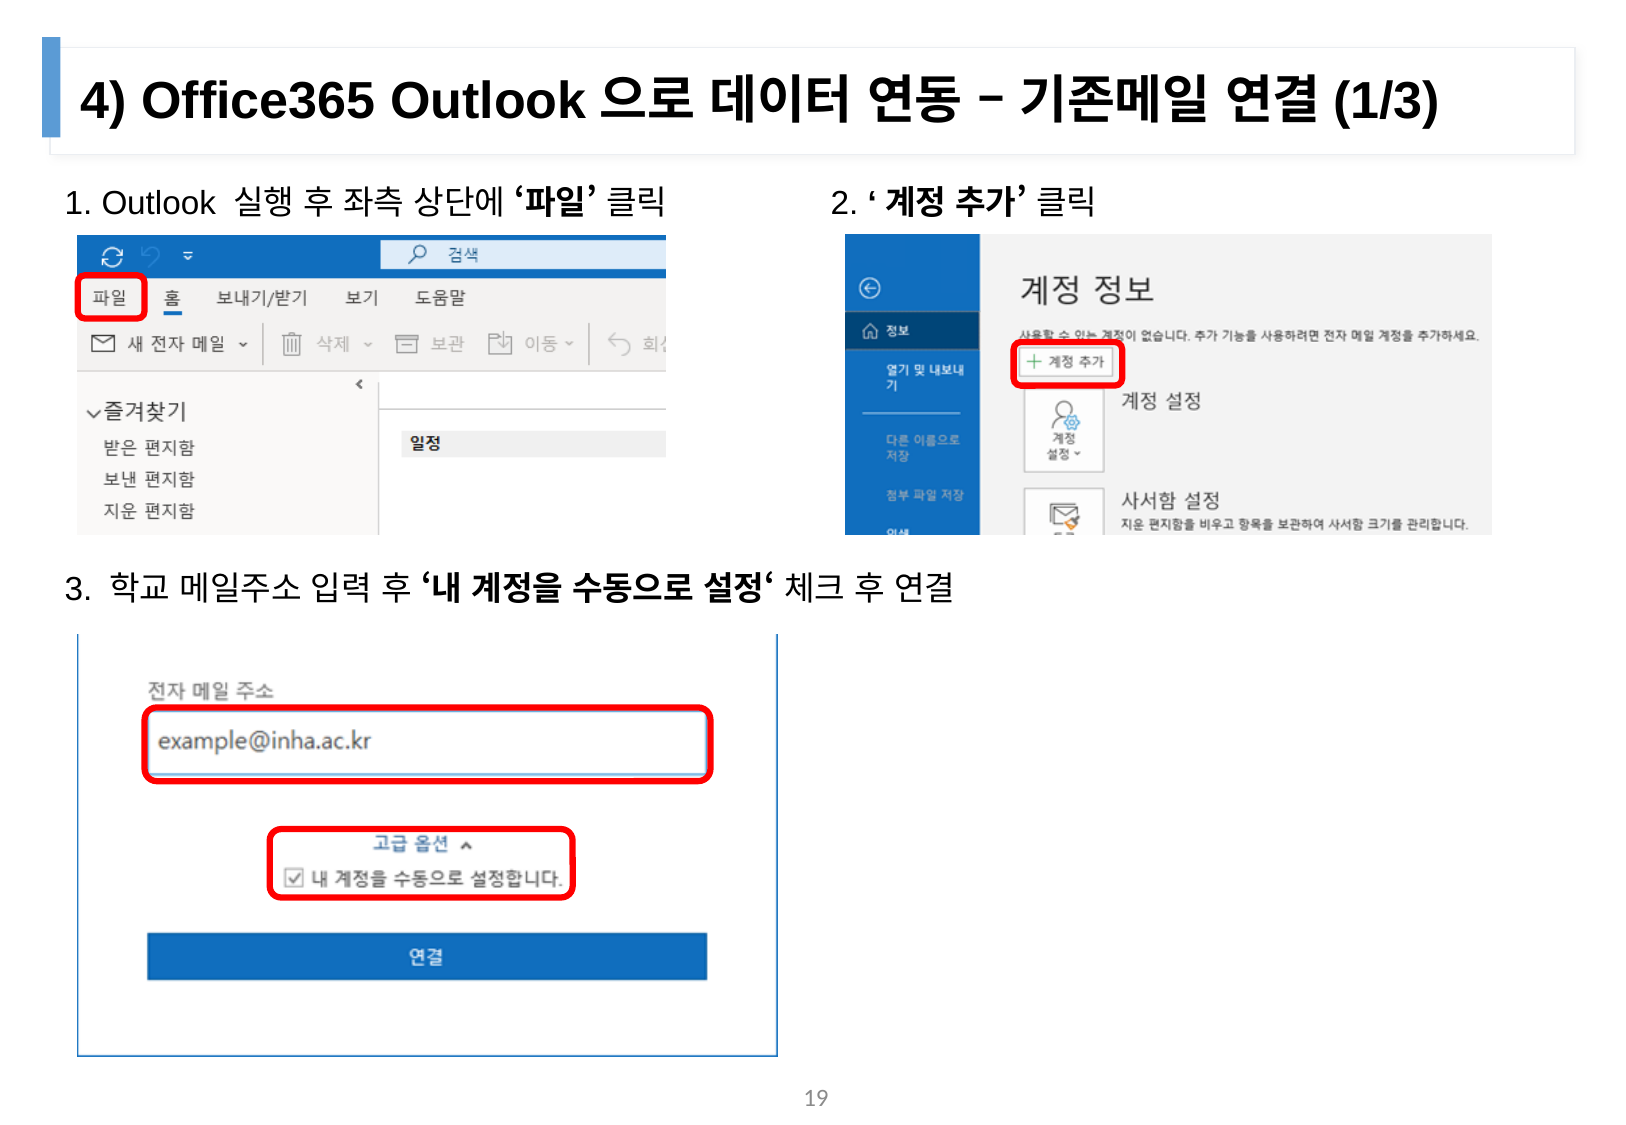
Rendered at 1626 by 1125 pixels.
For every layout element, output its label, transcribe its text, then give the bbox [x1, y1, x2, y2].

picture [845, 234, 1492, 535]
text_box 4) Office365 Outlook으로 데이터 연동 – 기존메일 연결(1/3) [65, 49, 1566, 154]
slide_number 19 [3, 1068, 1625, 1125]
text_box 2. ‘계정 추가’ 클릭 [815, 171, 1557, 236]
picture [77, 634, 778, 1057]
text_box 1. Outlook 실행 후 좌측 상단에 ‘파일’ 클릭 [49, 171, 791, 236]
picture [77, 235, 666, 536]
text_box 3. 학교 메일주소 입력 후 ‘내 계정을 수동으로 설정‘ 체크 후 연결 [49, 557, 1142, 622]
